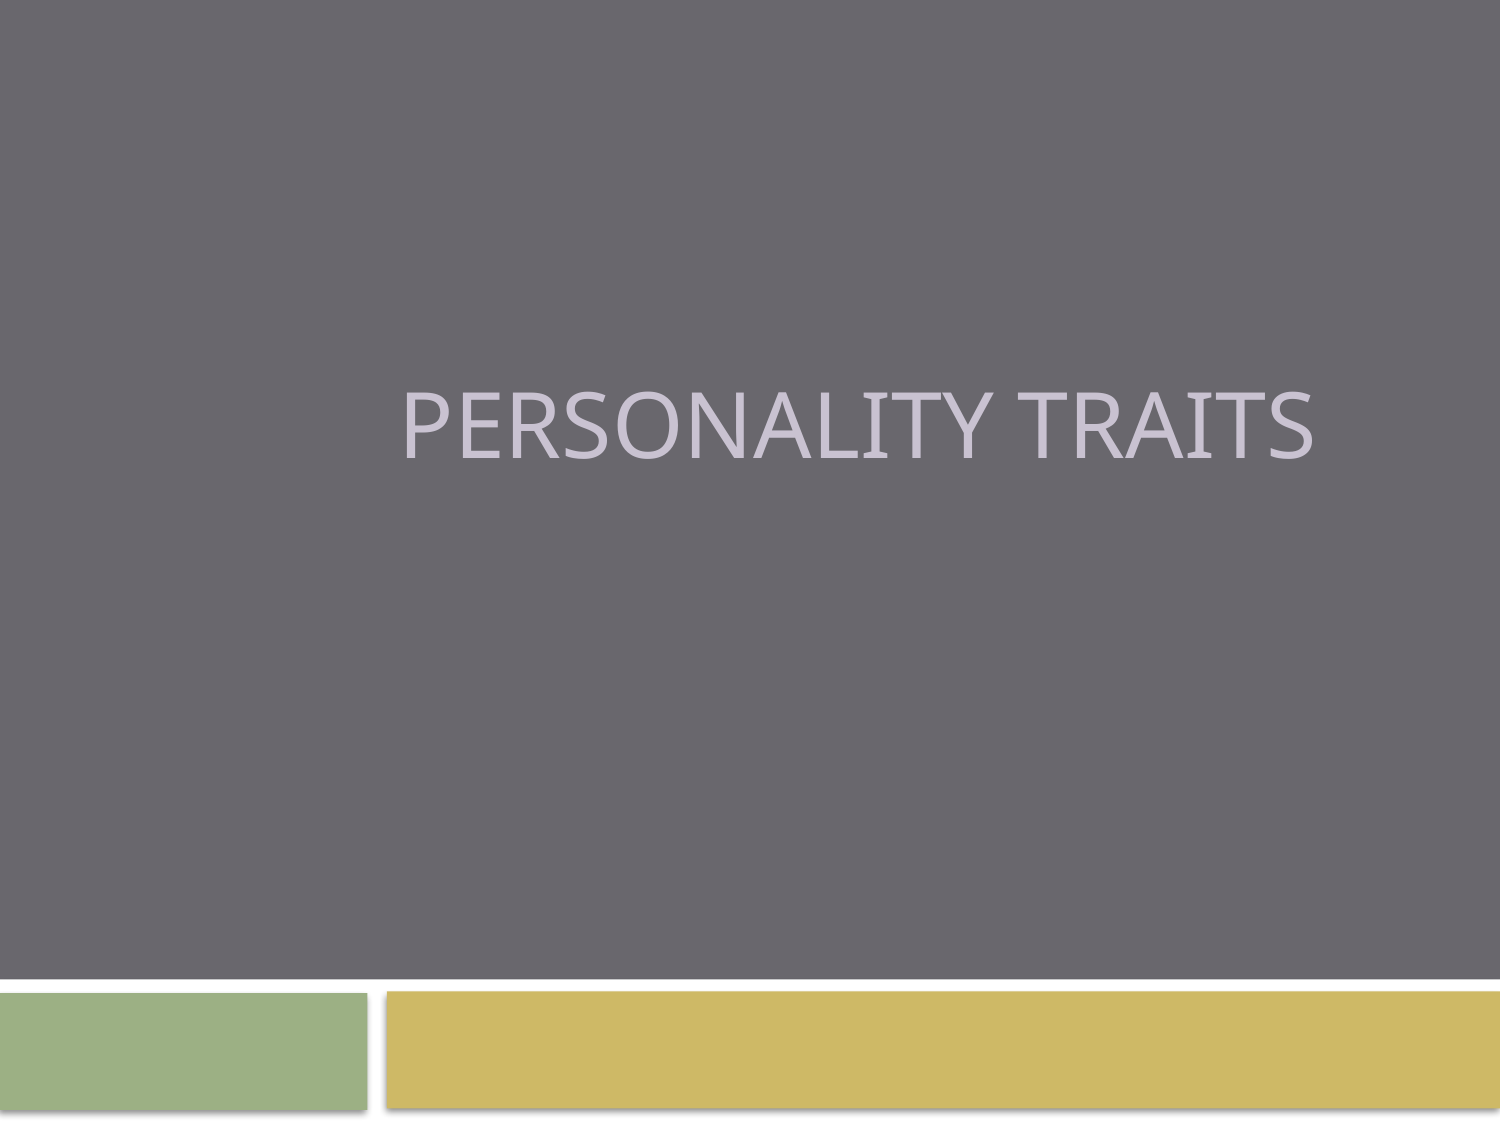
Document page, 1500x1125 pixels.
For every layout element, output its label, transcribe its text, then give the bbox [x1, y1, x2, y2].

title Personality Traits [383, 184, 1447, 485]
